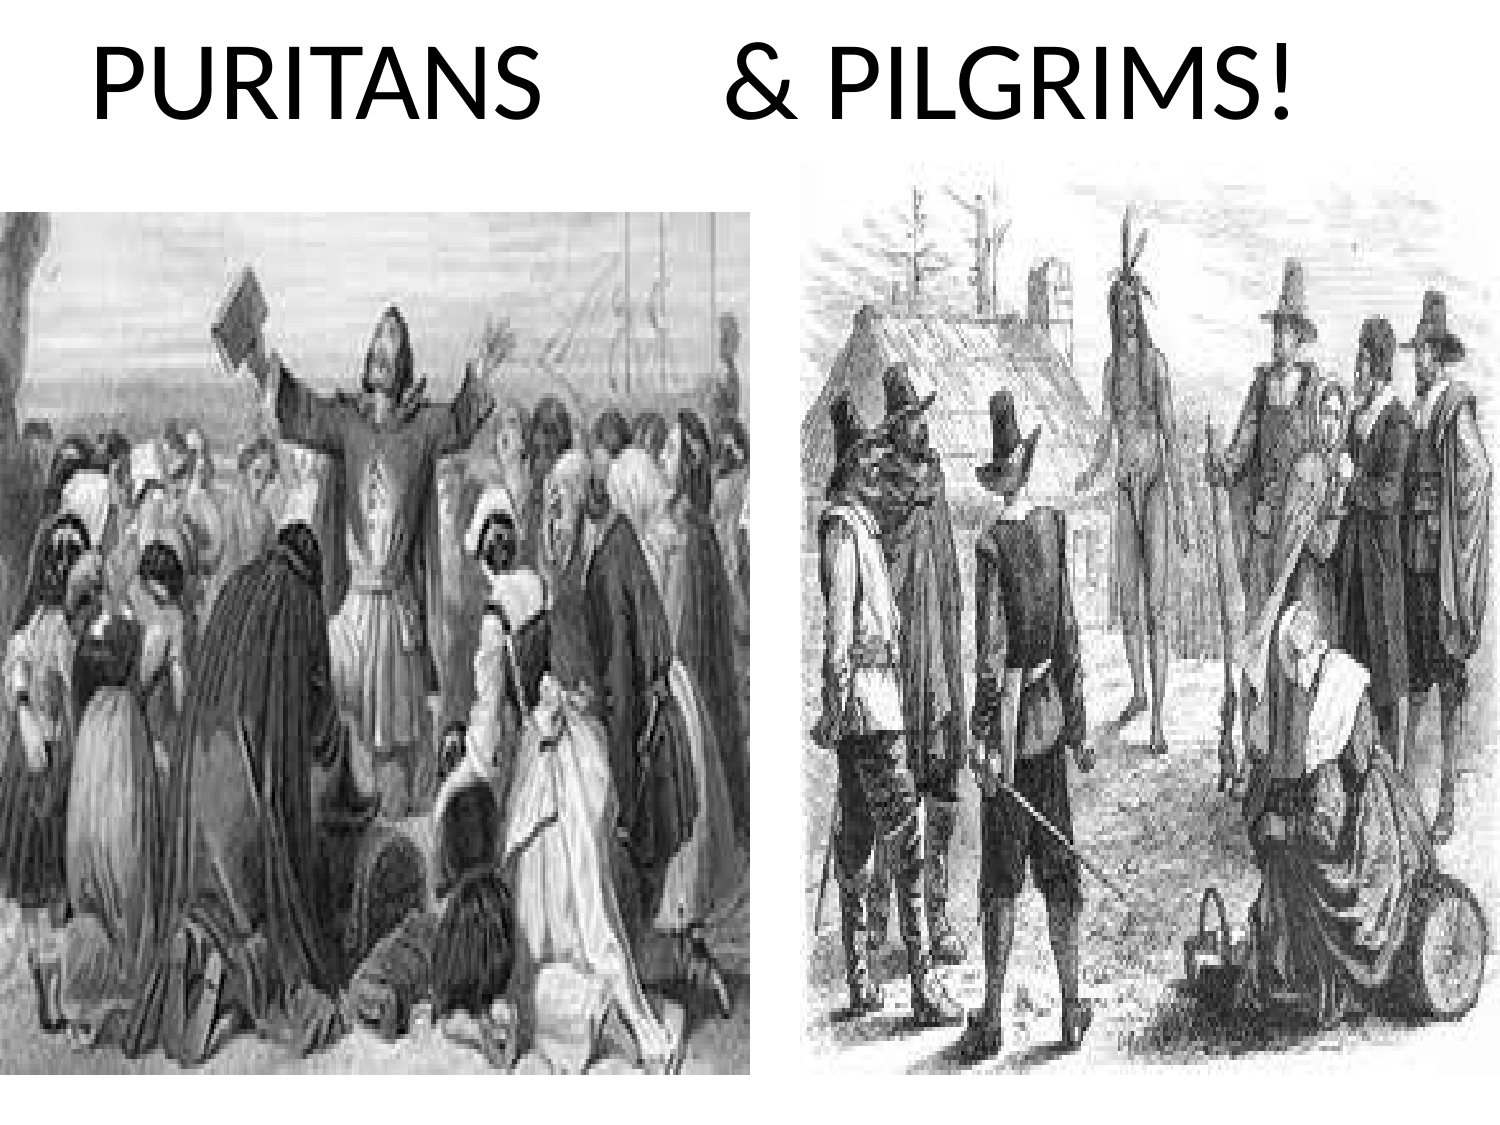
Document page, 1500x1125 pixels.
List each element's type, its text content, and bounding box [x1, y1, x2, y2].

text_box PURITANS & PILGRIMS! [74, 0, 1338, 150]
picture [0, 212, 751, 1076]
picture [799, 162, 1500, 1076]
